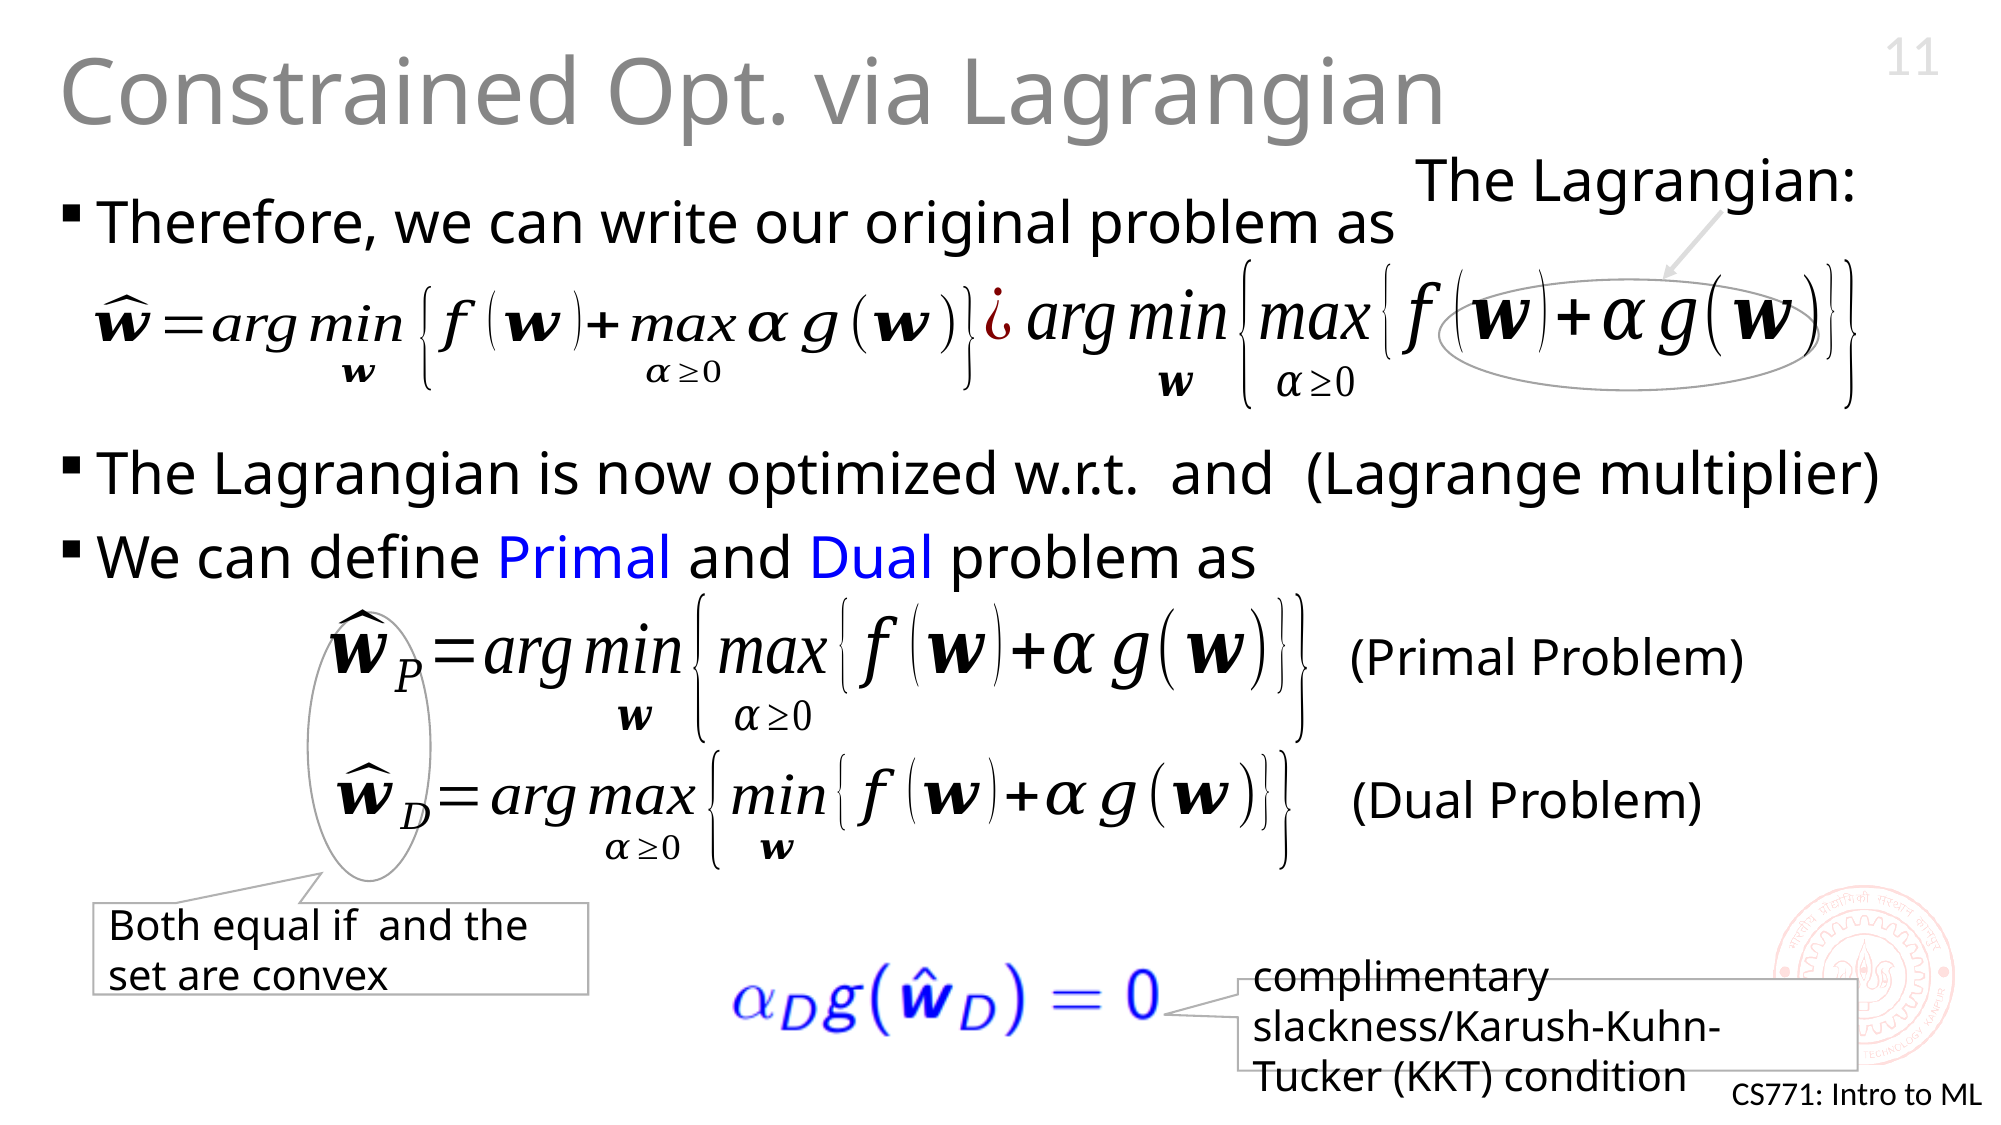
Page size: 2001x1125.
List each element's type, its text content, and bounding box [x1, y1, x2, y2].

text_box (Dual Problem) [1337, 760, 1718, 836]
text_box complimentary slackness/Karush-Kuhn-Tucker (KKT) condition [1175, 978, 1859, 1072]
slide_number 11 [1857, 22, 1957, 83]
text_box (Primal Problem) [1336, 618, 1760, 694]
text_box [1662, 210, 1723, 280]
text_box [1437, 278, 1820, 392]
picture [724, 931, 1175, 1057]
title Constrained Opt. via Lagrangian [43, 27, 1970, 163]
text_box [306, 611, 432, 883]
